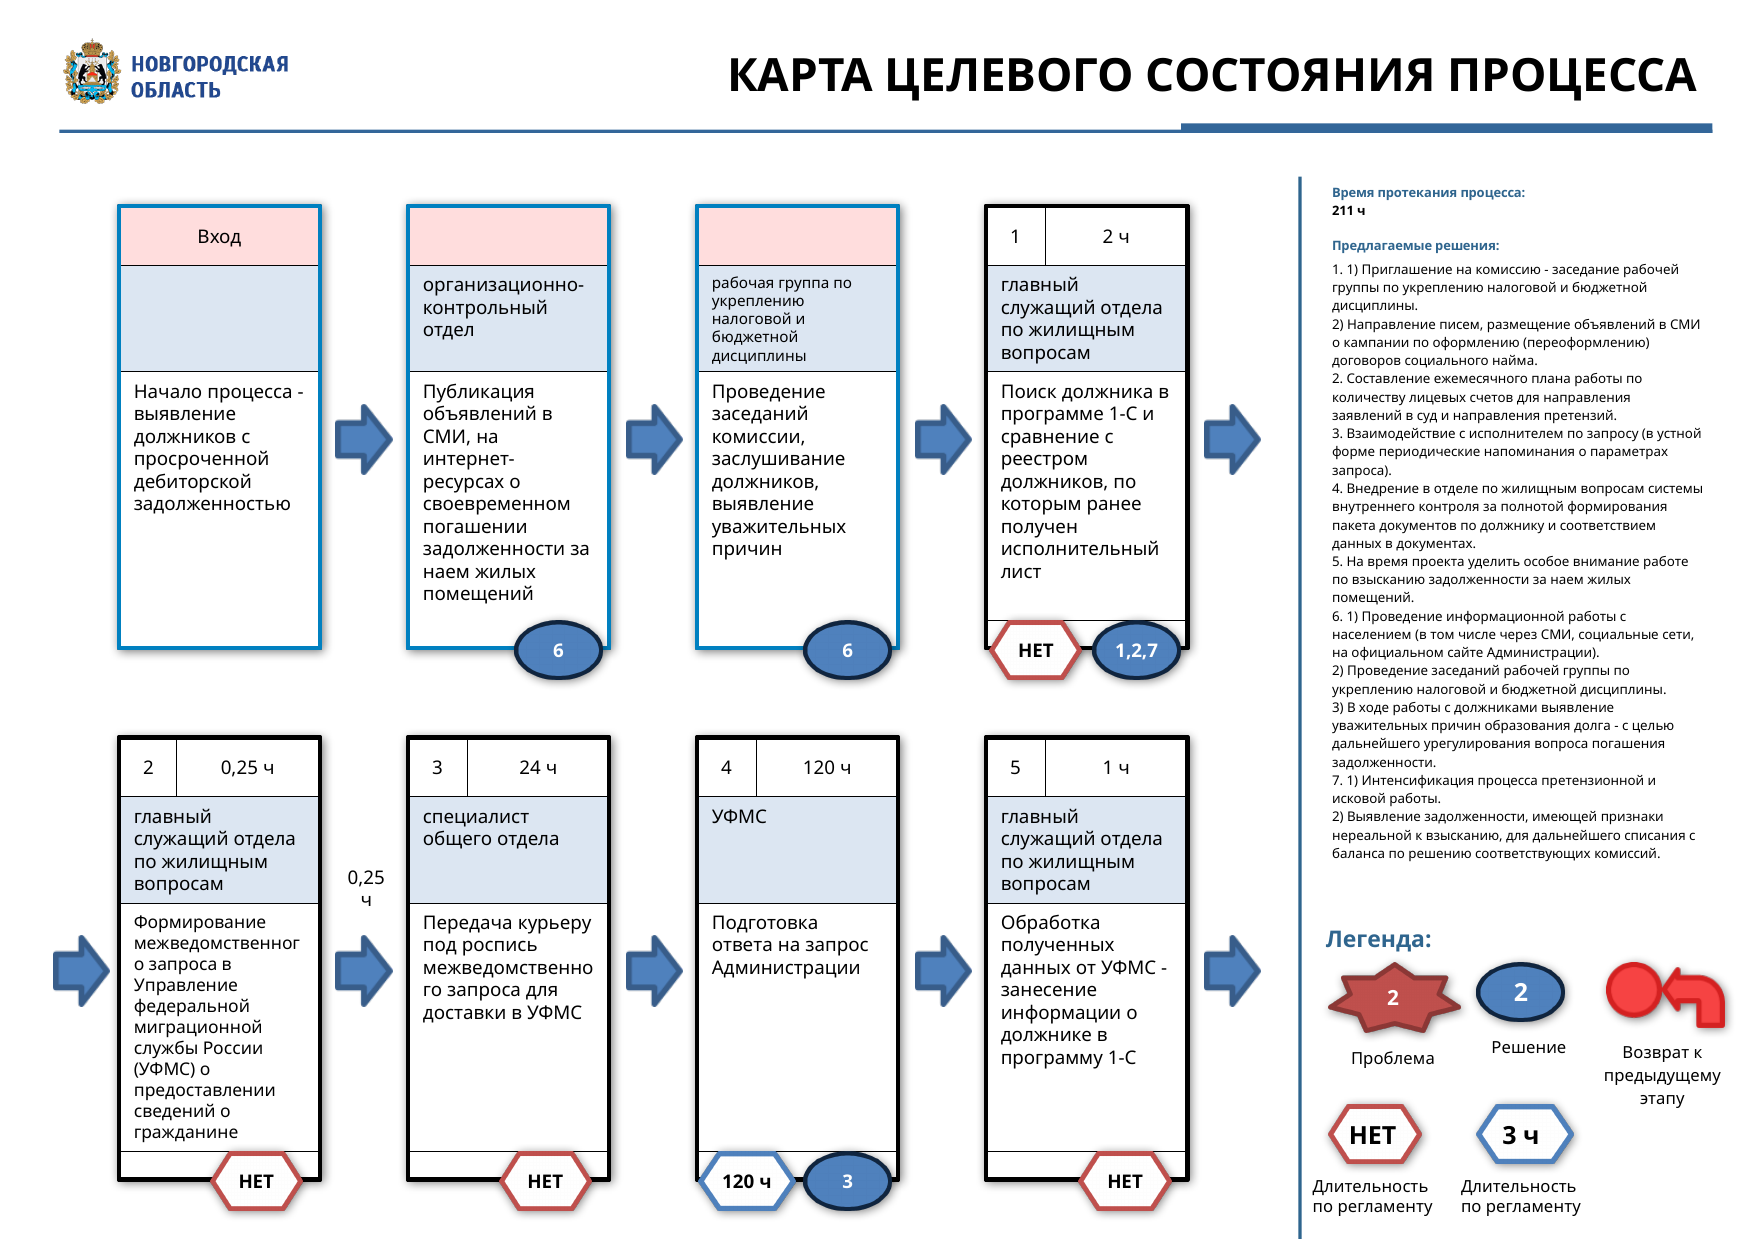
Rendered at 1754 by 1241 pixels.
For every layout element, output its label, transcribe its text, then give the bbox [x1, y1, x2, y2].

text_box НЕТ [303, 1157, 307, 1205]
picture [498, 1151, 592, 1212]
picture [1092, 620, 1181, 680]
picture [209, 1151, 303, 1212]
picture [803, 1151, 892, 1212]
picture [1605, 962, 1726, 1029]
picture [915, 404, 973, 476]
text_box [1298, 176, 1302, 1239]
picture [915, 935, 973, 1007]
text_box НЕТ [1074, 1157, 1078, 1205]
picture [1078, 1151, 1172, 1212]
text_box [1181, 123, 1713, 133]
text_box [696, 737, 899, 1153]
picture [52, 935, 110, 1007]
picture [59, 35, 313, 107]
picture [626, 935, 684, 1007]
text_box Проблема [1328, 1039, 1458, 1110]
text_box [118, 206, 321, 649]
text_box Длительность по регламенту [1476, 1168, 1566, 1229]
picture [1476, 962, 1565, 1023]
text_box НЕТ [985, 626, 989, 674]
text_box [985, 737, 1188, 1180]
text_box Время протекания процесса: 211 ч Предлагаемые решения: 1. 1) Приглашение на комиссию - заседание рабочей группы по укреплению налоговой и бюджетной дисциплины. 2) Направление писем, размещение объявлений в СМИ о кампании по оформлению (переоформлению) договоров социального найма. 2. Составление ежемесячного плана работы по количеству лицевых счетов для направления заявлений в суд и направления претензий. 3. Взаимодействие с исполнителем по запросу (в устной форме периодические напоминания о параметрах запроса). 4. Внедрение в отделе по жилищным вопросам системы внутреннего контроля за полнотой формирования пакета документов по должнику и соответствием данных в документах. 5. На время проекта уделить особое внимание работе по взысканию задолженности за наем жилых помещений. 6. 1) Проведение информационной работы с населением (в том числе через СМИ, социальные сети, на официальном сайте Администрации). 2) Проведение заседаний рабочей группы по укреплению налоговой и бюджетной дисциплины. 3) В ходе работы с должниками выявление уважительных причин образования долга - с целью дальнейшего урегулирования вопроса погашения задолженности. 7. 1) Интенсификация процесса претензионной и исковой работы. 2) Выявление задолженности, имеющей признаки нереальной к взысканию, для дальнейшего списания с баланса по решению соответствующих комиссий. [1317, 176, 1719, 886]
text_box [696, 206, 899, 649]
text_box Длительность по регламенту [1328, 1168, 1418, 1229]
picture [626, 404, 684, 476]
picture [1204, 404, 1262, 476]
picture [335, 404, 393, 476]
picture [1204, 935, 1262, 1007]
picture [989, 620, 1083, 680]
text_box [59, 129, 1181, 133]
text_box [118, 737, 321, 1180]
picture [335, 935, 393, 1007]
text_box Решение [1476, 1028, 1566, 1088]
text_box КАРТА ЦЕЛЕВОГО СОСТОЯНИЯ ПРОЦЕССА [414, 29, 1713, 113]
picture [698, 1151, 796, 1212]
text_box [985, 206, 1188, 622]
picture [803, 620, 892, 680]
text_box [407, 737, 610, 1180]
text_box Легенда: [1310, 915, 1713, 1182]
picture [514, 620, 603, 680]
text_box 0,25 ч [331, 846, 402, 930]
picture [1476, 1104, 1574, 1165]
picture [1327, 962, 1462, 1034]
text_box Возврат к предыдущему этапу [1582, 1032, 1743, 1210]
text_box НЕТ [592, 1157, 596, 1205]
text_box [407, 206, 610, 649]
picture [1327, 1104, 1423, 1165]
